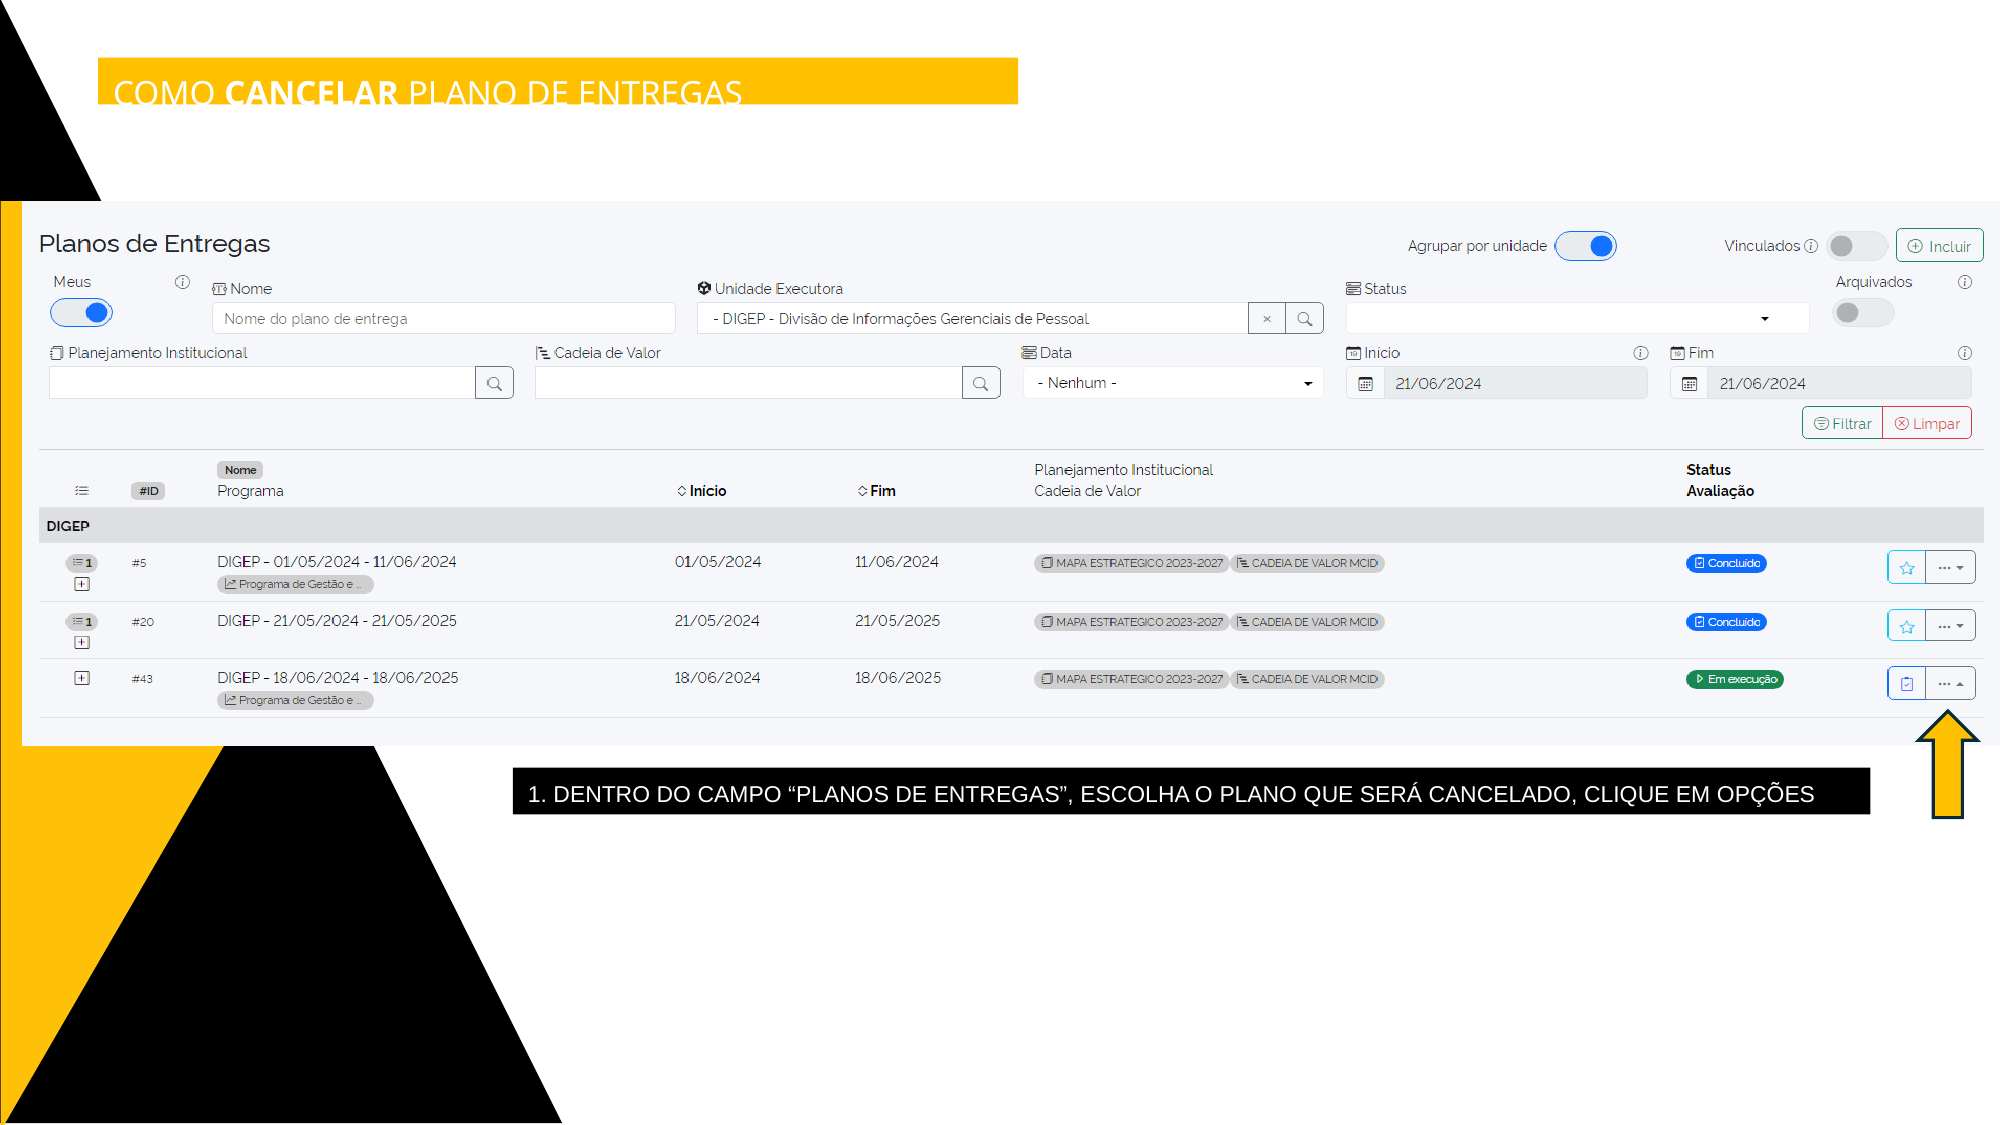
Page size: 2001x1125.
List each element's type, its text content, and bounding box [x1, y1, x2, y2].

picture [22, 201, 2000, 747]
text_box 1. Dentro do campo “Planos de Entregas”, escolha o Plano que será cancelado, clique em opções [563, 769, 1919, 818]
text_box [563, 56, 1020, 60]
text_box Como cancelar Plano de Entregas [563, 60, 1902, 147]
text_box [1931, 747, 1964, 820]
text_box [0, 0, 563, 1124]
